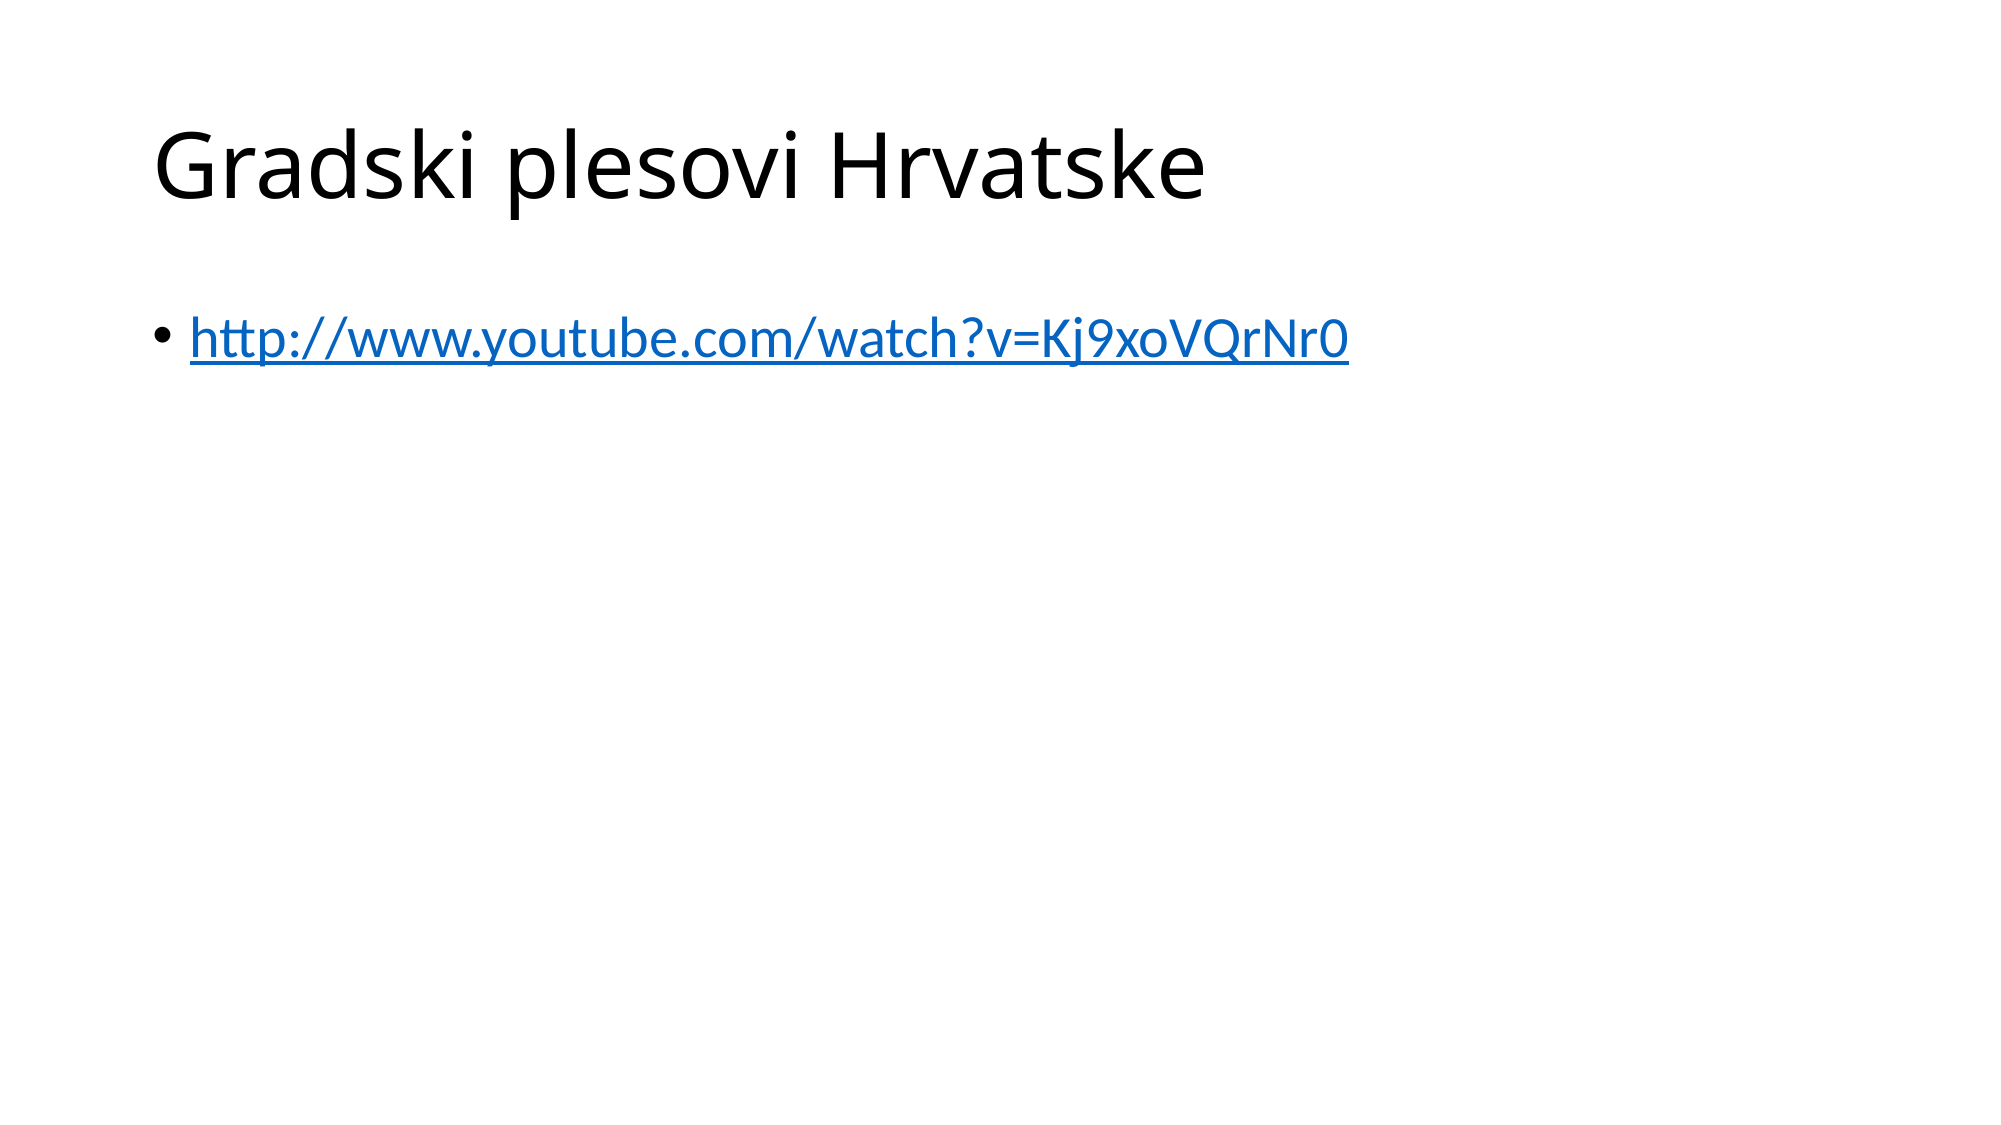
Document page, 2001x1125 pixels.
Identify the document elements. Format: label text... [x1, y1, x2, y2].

list http://www.youtube.com/watch?v=Kj9xoVQrNr0 [137, 299, 1863, 1014]
title Gradski plesovi Hrvatske [137, 59, 1863, 278]
